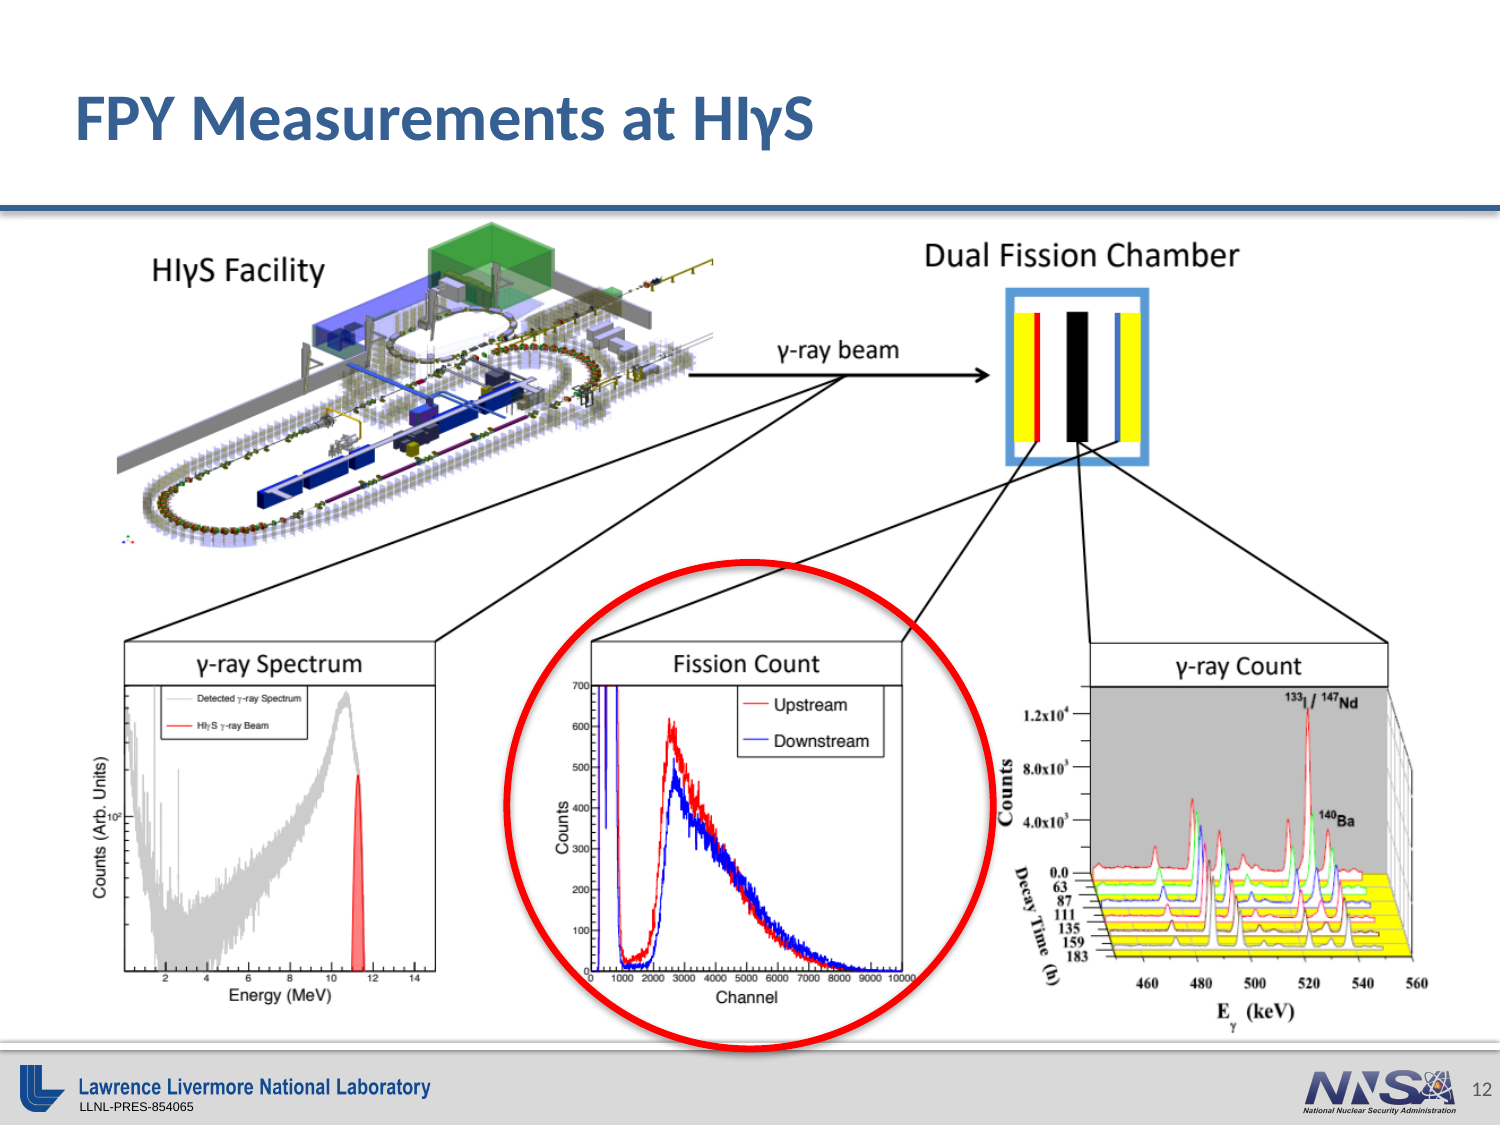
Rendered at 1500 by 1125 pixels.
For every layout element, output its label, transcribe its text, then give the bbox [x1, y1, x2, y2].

picture [22, 220, 1468, 1033]
picture [20, 1065, 469, 1112]
title FPY Measurements at HIγS [75, 36, 1425, 202]
text_box [690, 1042, 810, 1050]
picture [1296, 1057, 1463, 1122]
